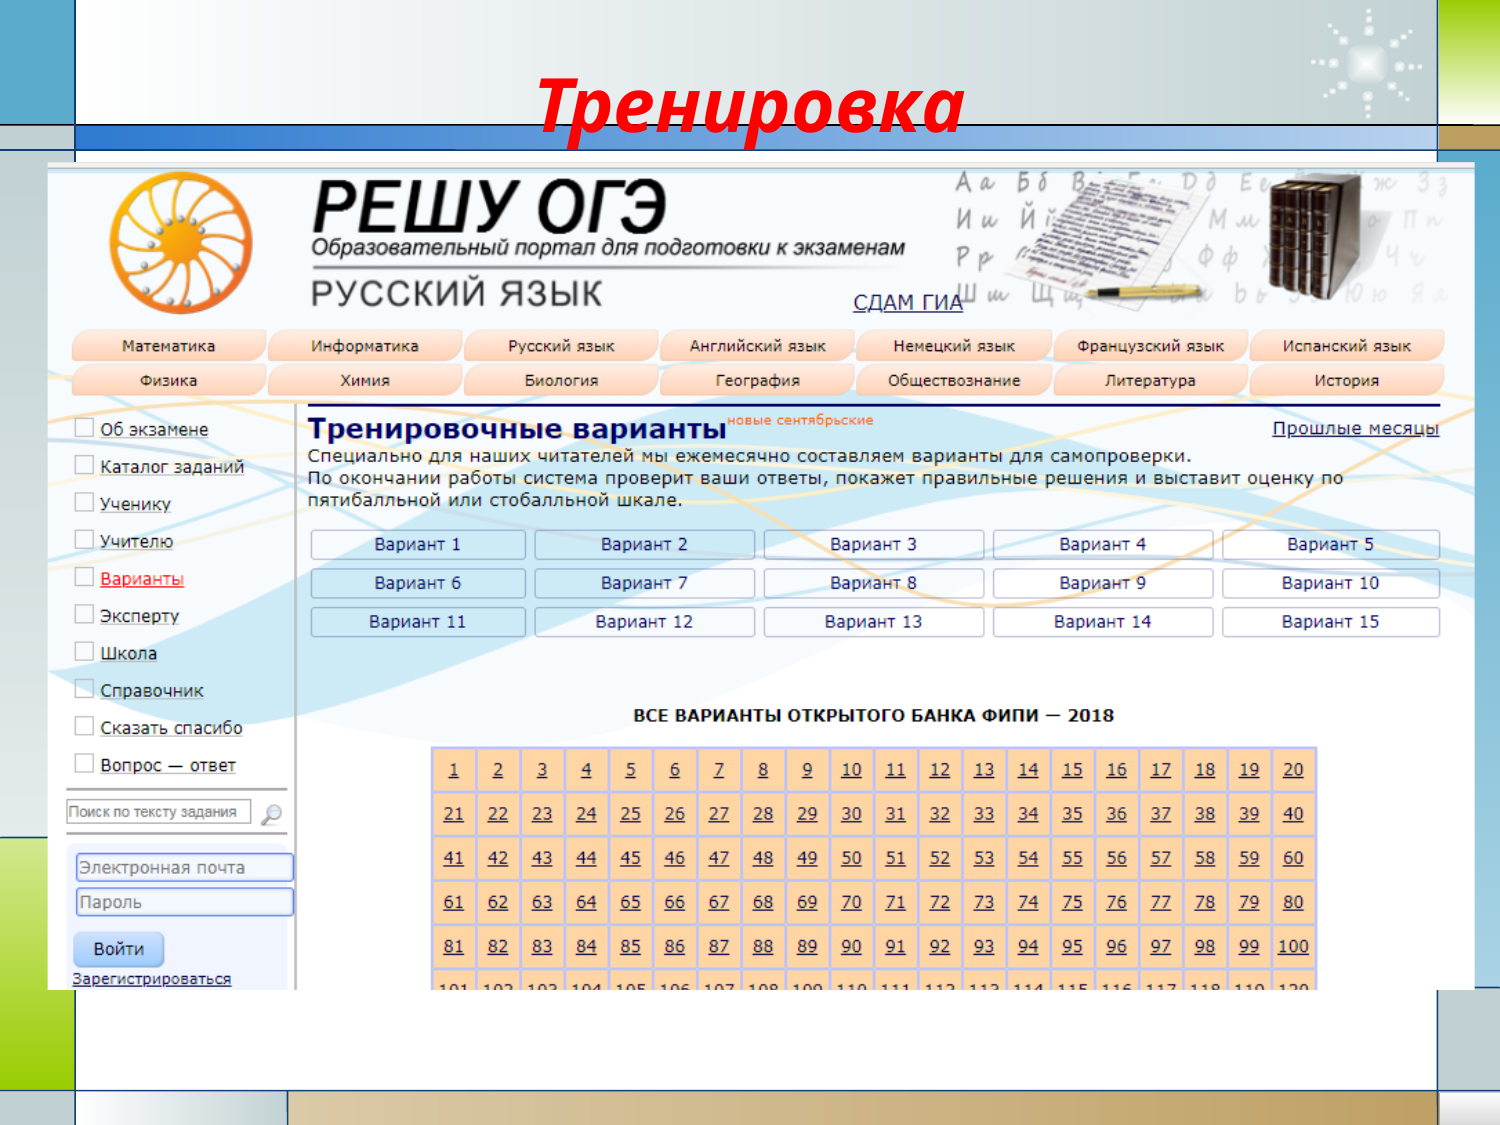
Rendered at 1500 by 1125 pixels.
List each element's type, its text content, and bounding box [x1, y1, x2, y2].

title Тренировка [74, 44, 1426, 160]
picture [47, 161, 1475, 990]
